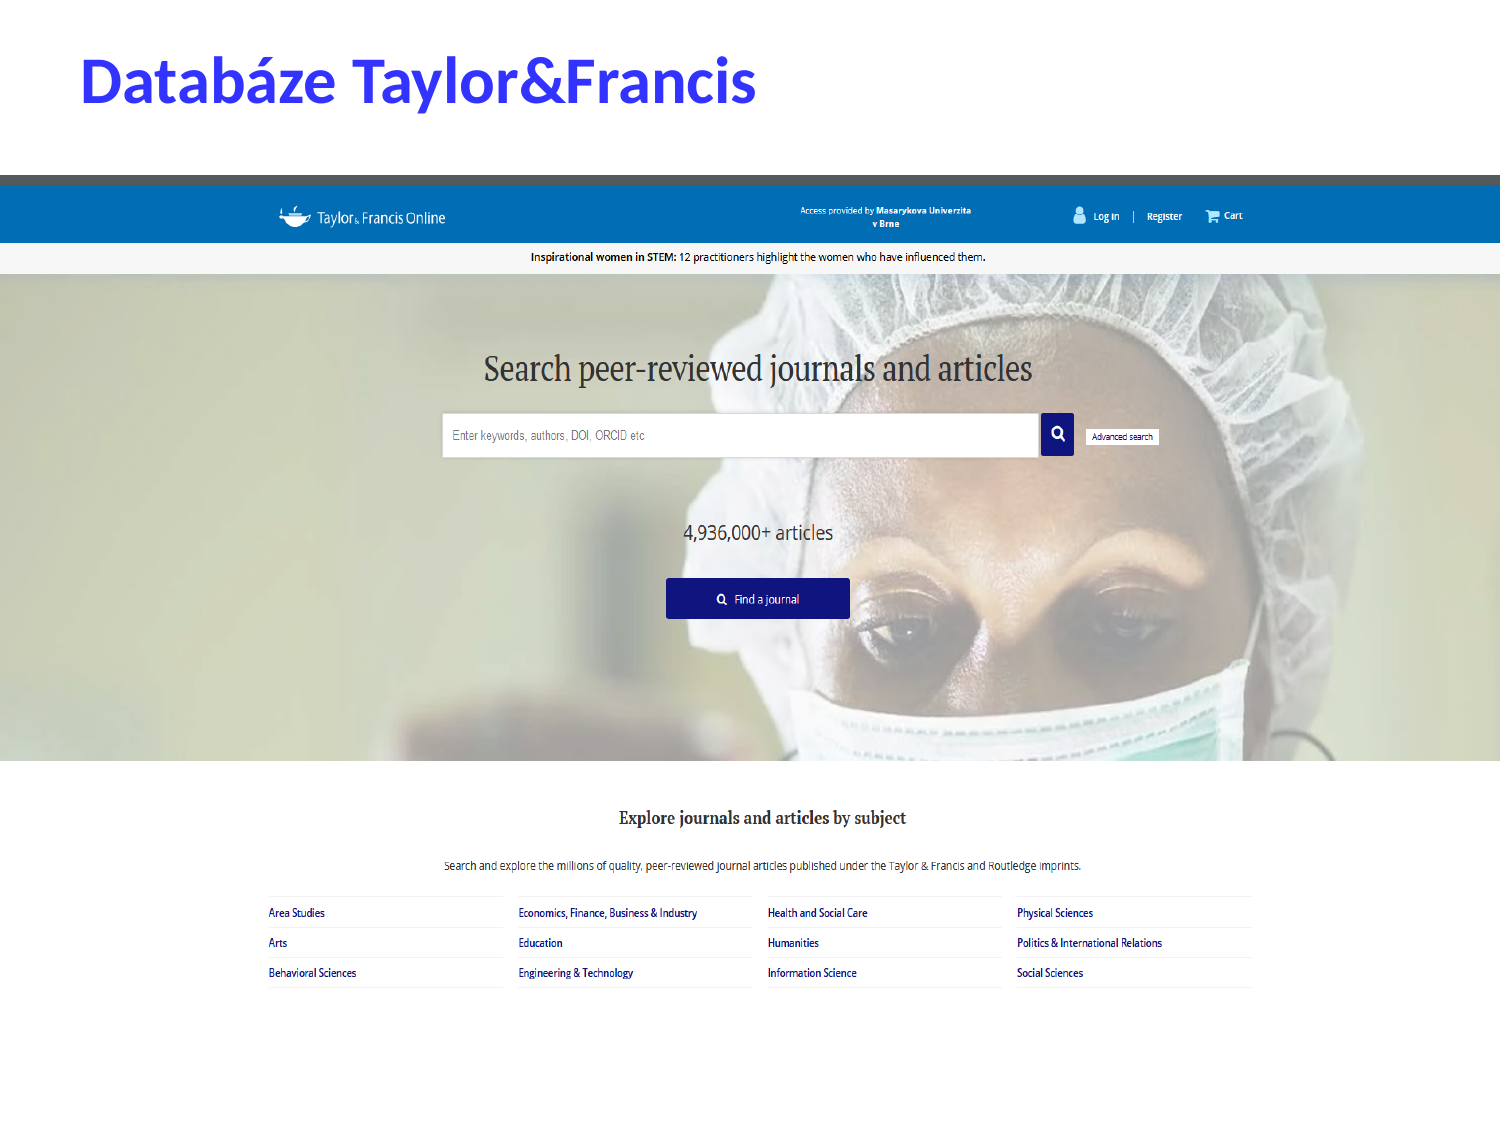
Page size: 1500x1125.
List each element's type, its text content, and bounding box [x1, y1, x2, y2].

title Databáze Taylor&Francis [65, 29, 1460, 161]
picture [0, 175, 1500, 989]
